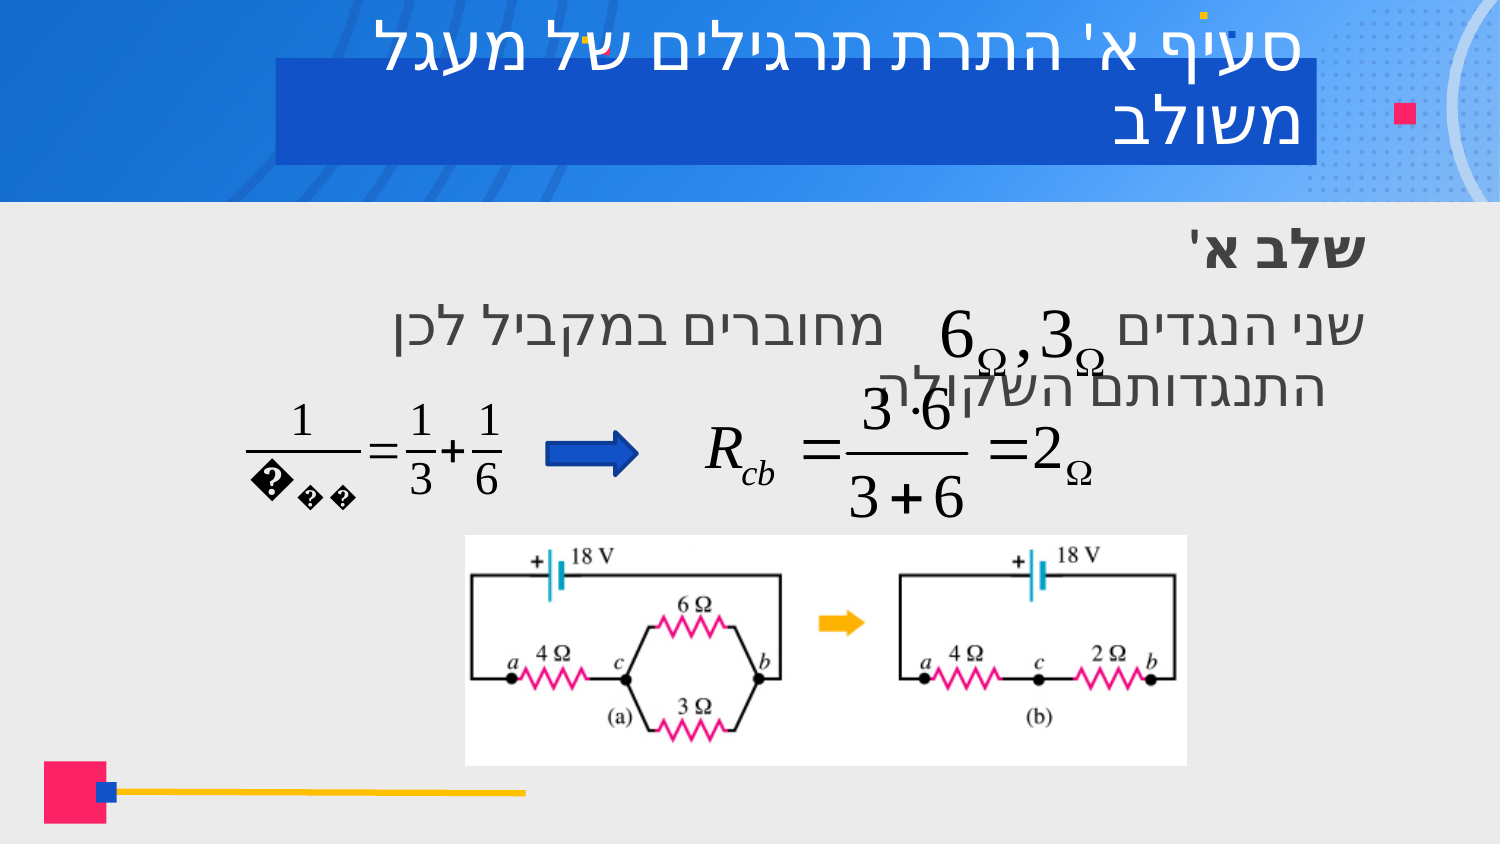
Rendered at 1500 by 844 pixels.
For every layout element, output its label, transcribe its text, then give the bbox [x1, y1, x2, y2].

picture [0, 0, 1500, 202]
list שלב א' שני הנגדים מחוברים במקביל לכן התנגדותם השקולה [237, 214, 1416, 688]
picture [693, 286, 1121, 532]
text_box סעיף א' התרת תרגילים של מעגל משולב [275, 58, 1317, 165]
picture [465, 535, 1187, 766]
text_box [545, 430, 639, 478]
